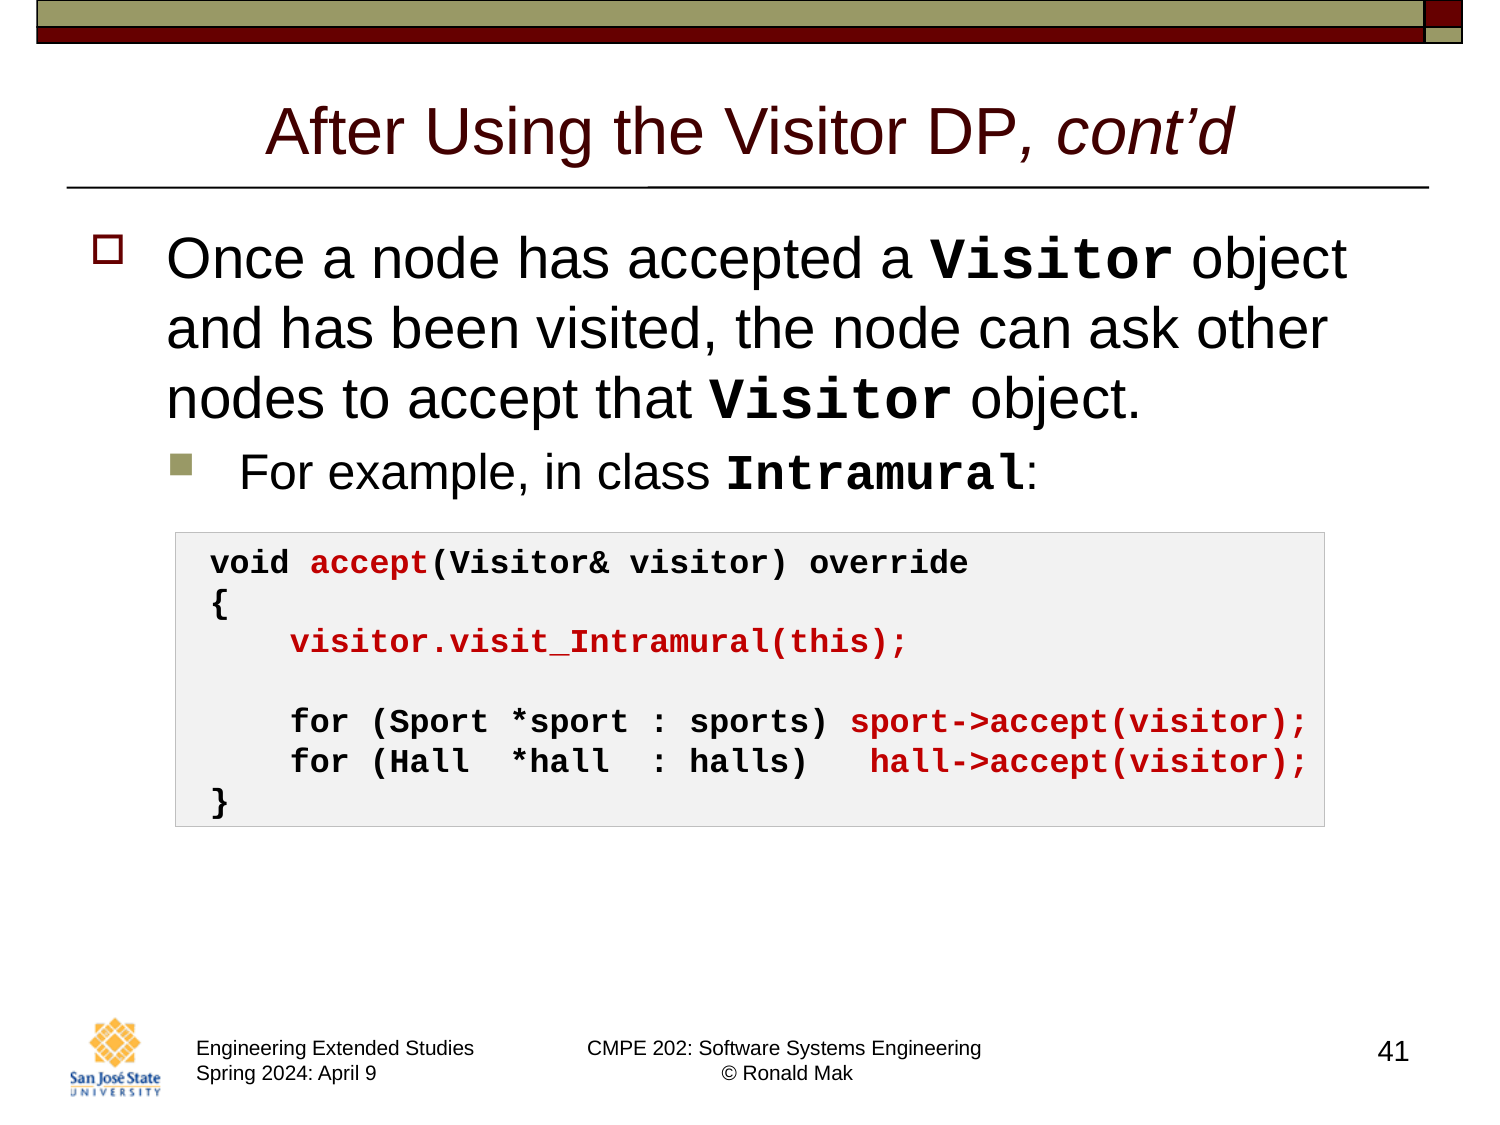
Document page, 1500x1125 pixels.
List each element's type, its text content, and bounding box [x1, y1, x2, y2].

slide_number 41 [1305, 1025, 1425, 1100]
title After Using the Visitor DP, cont’d [75, 67, 1425, 175]
picture [60, 1012, 166, 1112]
list Once a node has accepted a Visitor object and has been visited, the node can ask other nodes to accept that Visitor object. For example, in class Intramural: [75, 212, 1425, 503]
text_box void accept(Visitor& visitor) override { visitor.visit_Intramural(this); for (Sport *sport : sports) sport->accept(visitor); for (Hall *hall : halls) hall->accept(visitor); } [175, 532, 1325, 827]
